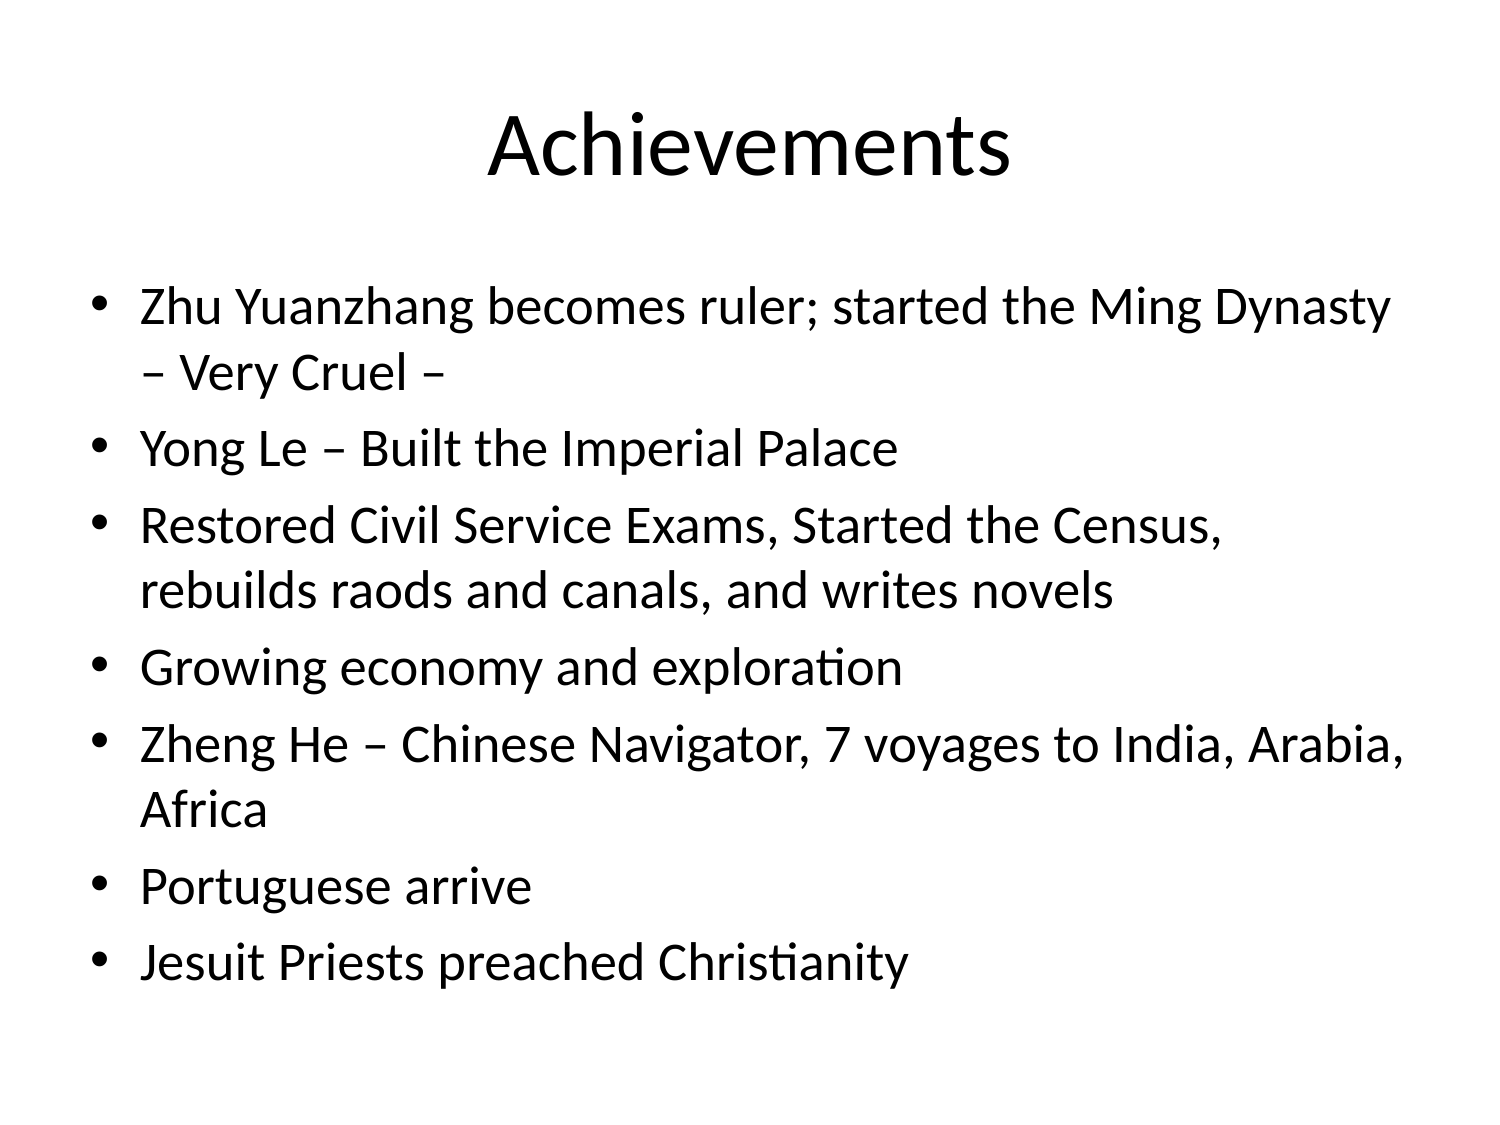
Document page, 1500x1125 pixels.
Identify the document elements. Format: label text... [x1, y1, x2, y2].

list Zhu Yuanzhang becomes ruler; started the Ming Dynasty – Very Cruel – Yong Le – Built the Imperial Palace Restored Civil Service Exams, Started the Census, rebuilds raods and canals, and writes novels Growing economy and exploration Zheng He – Chinese Navigator, 7 voyages to India, Arabia, Africa Portuguese arrive Jesuit Priests preached Christianity [75, 262, 1425, 1005]
title Achievements [75, 45, 1425, 233]
